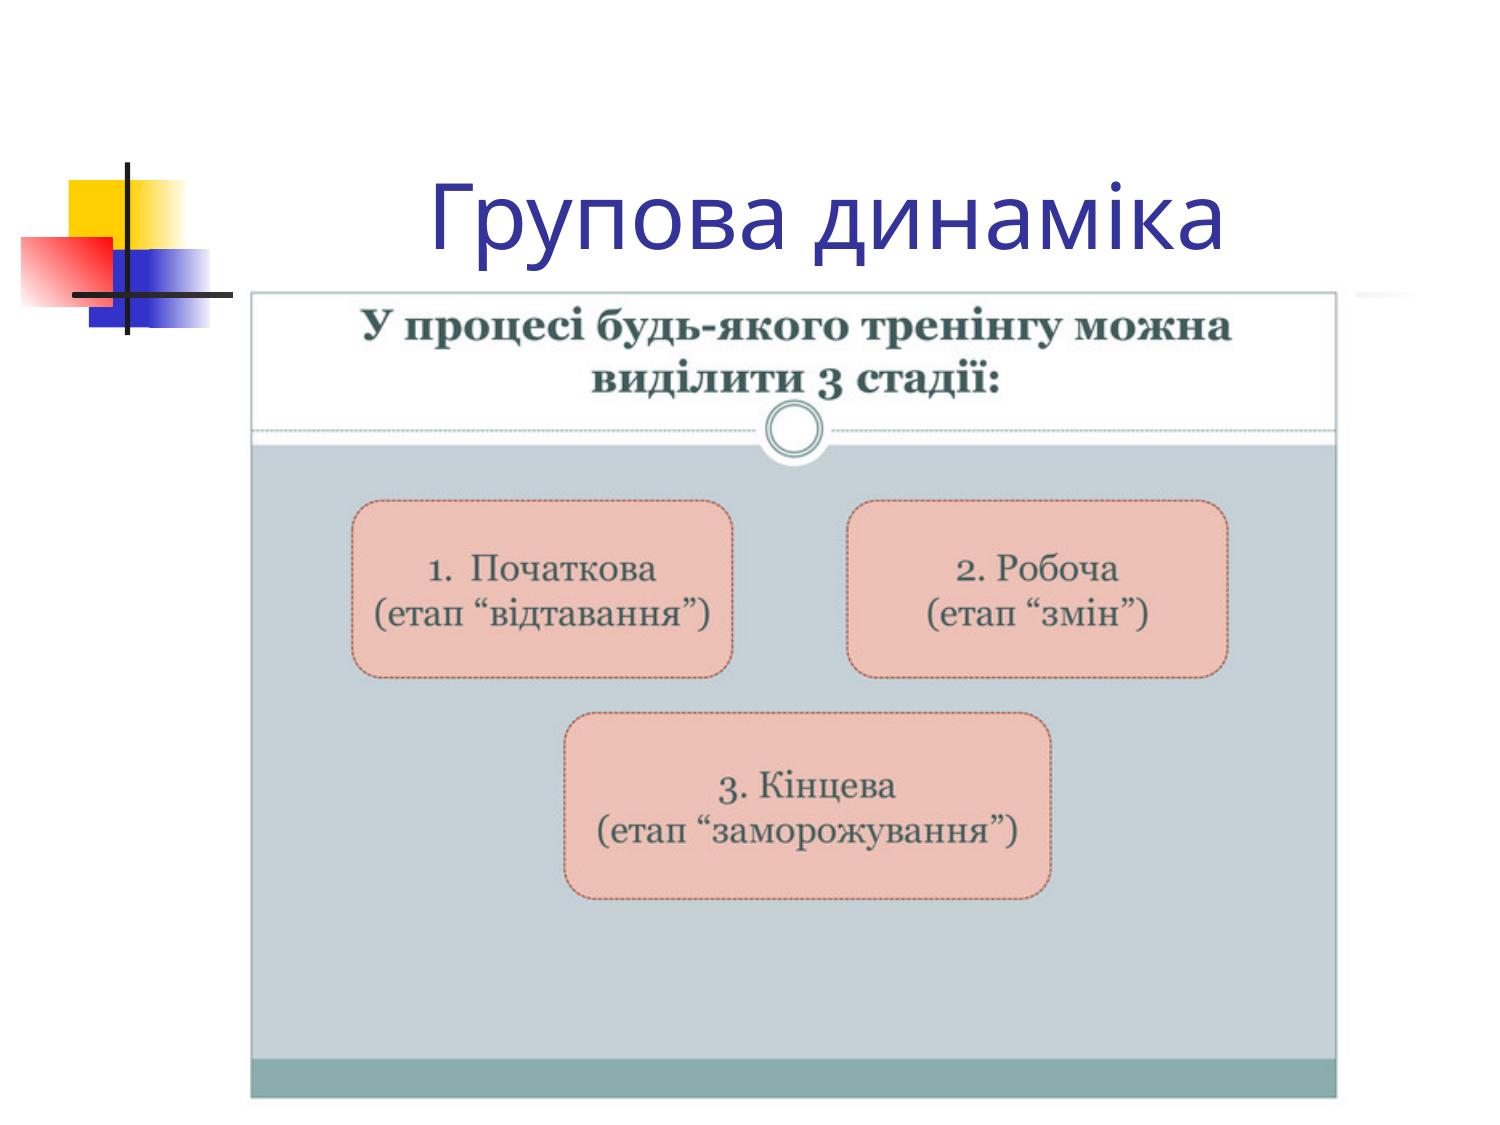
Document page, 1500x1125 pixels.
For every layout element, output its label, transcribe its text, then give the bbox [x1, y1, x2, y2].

title Групова динаміка [188, 35, 1468, 275]
picture [232, 274, 1356, 1117]
